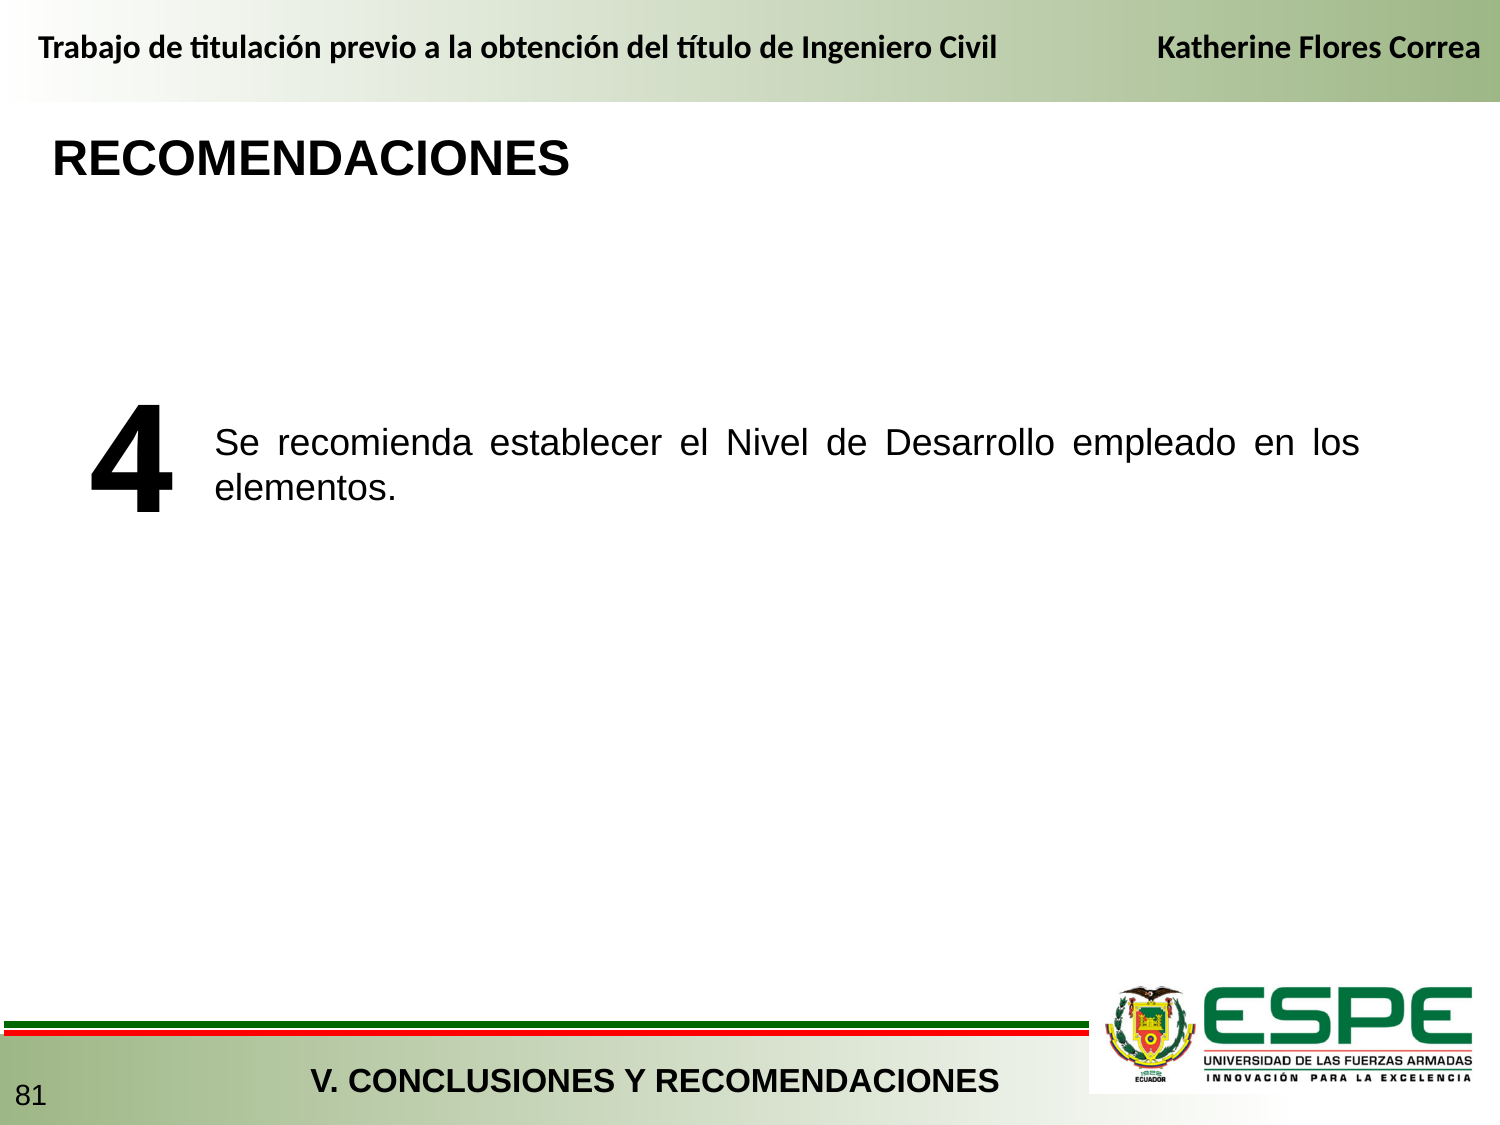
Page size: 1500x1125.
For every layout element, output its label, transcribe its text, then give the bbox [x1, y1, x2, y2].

text_box V. CONCLUSIONES Y RECOMENDACIONES [295, 1051, 1051, 1125]
text_box Trabajo de titulación previo a la obtención del título de Ingeniero Civil [23, 18, 1050, 69]
text_box Katherine Flores Correa [1142, 18, 1500, 69]
text_box Se recomienda establecer el Nivel de Desarrollo empleado en los elementos. [199, 410, 1376, 516]
picture [1088, 975, 1483, 1095]
text_box 4 [75, 355, 183, 551]
text_box RECOMENDACIONES [37, 117, 1500, 206]
text_box 81 [0, 1068, 75, 1119]
